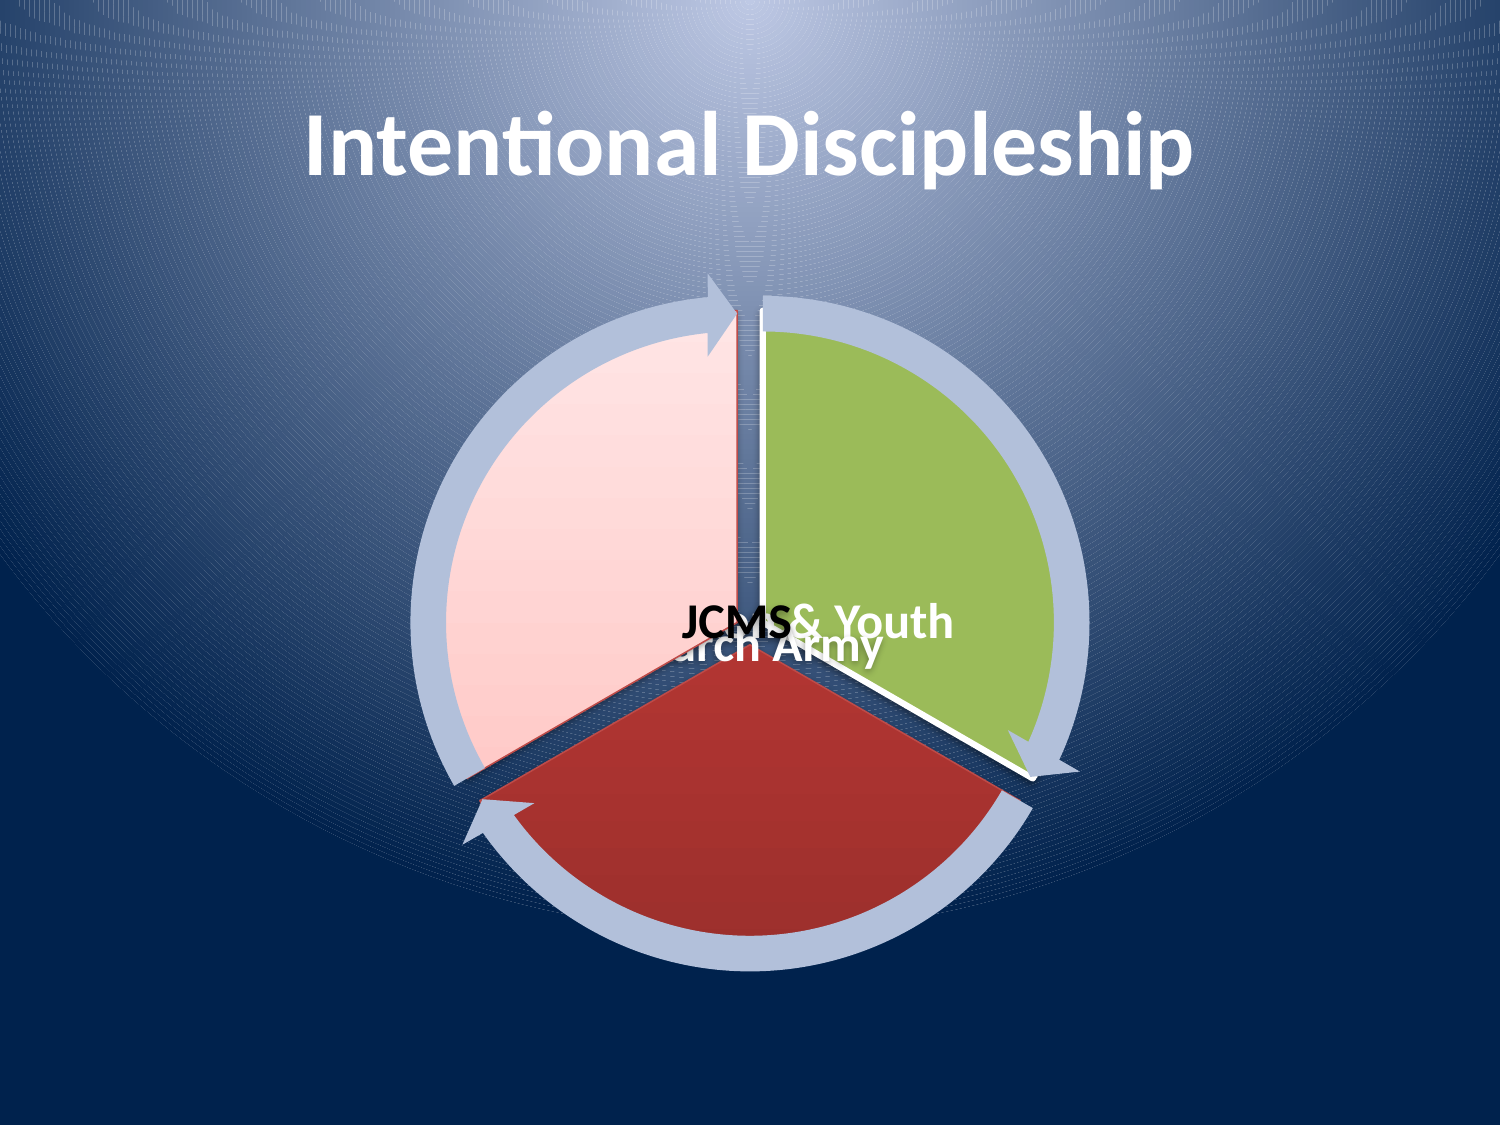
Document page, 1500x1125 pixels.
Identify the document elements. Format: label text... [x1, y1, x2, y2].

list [74, 262, 1426, 1006]
title Intentional Discipleship [75, 45, 1425, 233]
